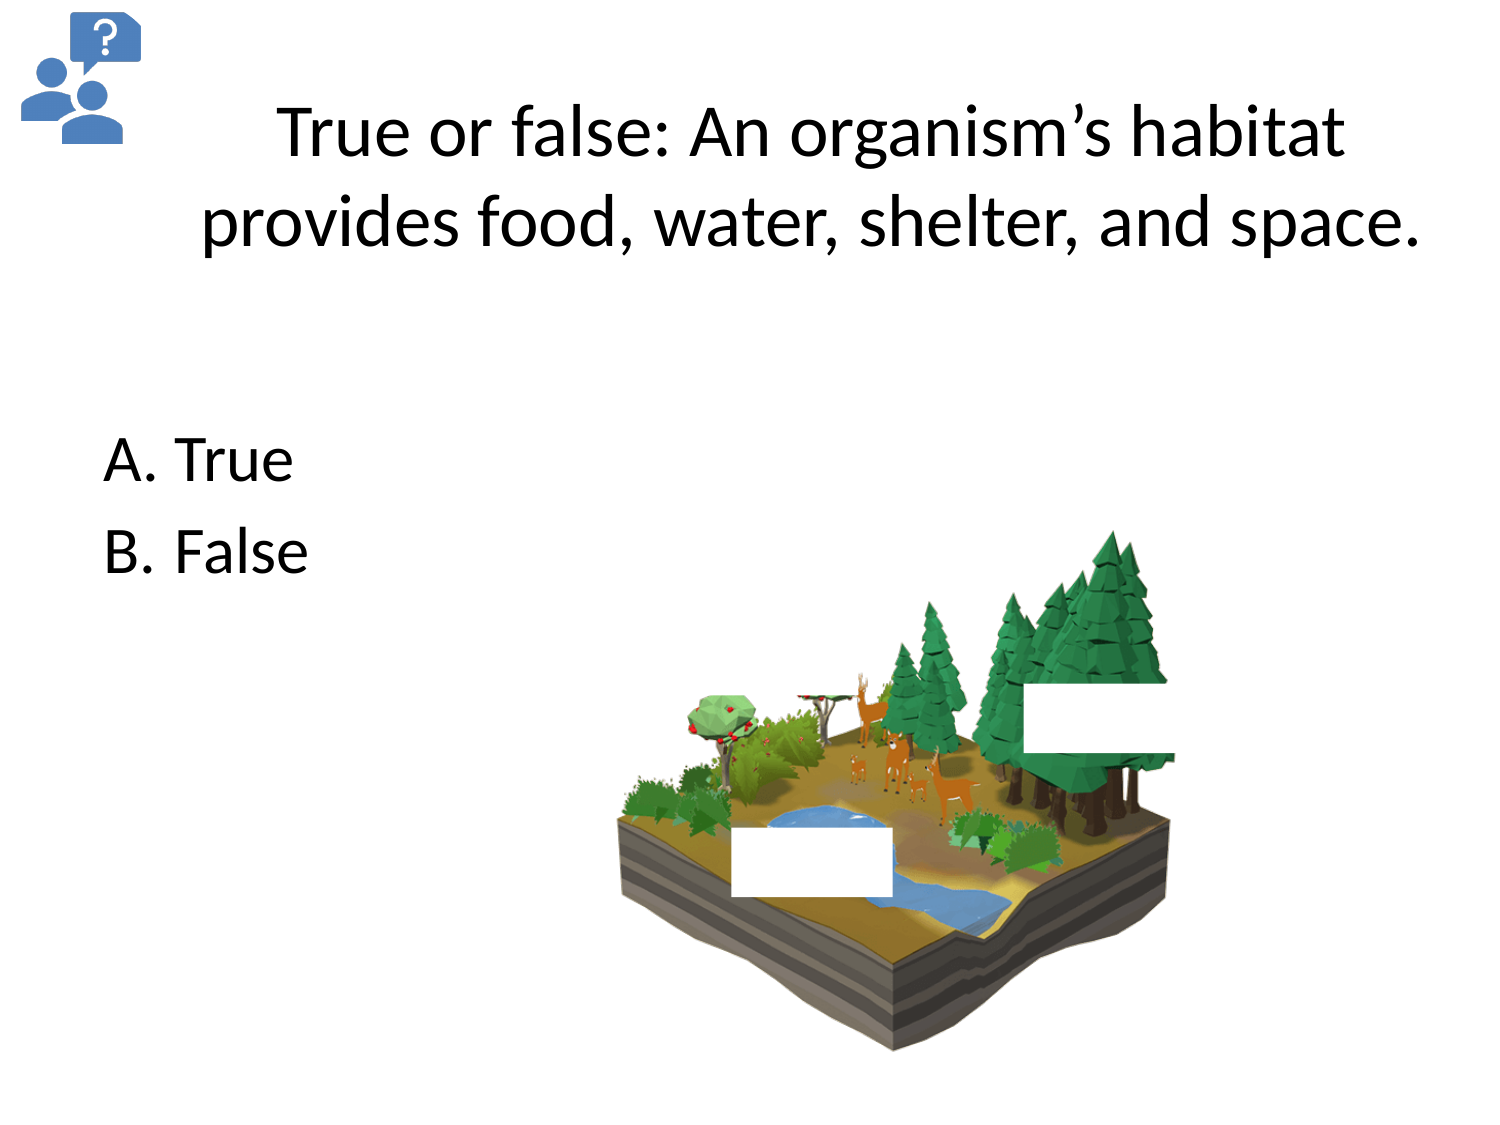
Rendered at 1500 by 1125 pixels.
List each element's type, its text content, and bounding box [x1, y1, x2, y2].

text_box True or false: An organism’s habitat provides food, water, shelter, and space. [161, 73, 1463, 269]
picture [334, 492, 1463, 1060]
text_box True False [84, 395, 567, 730]
text_box [0, 0, 162, 157]
